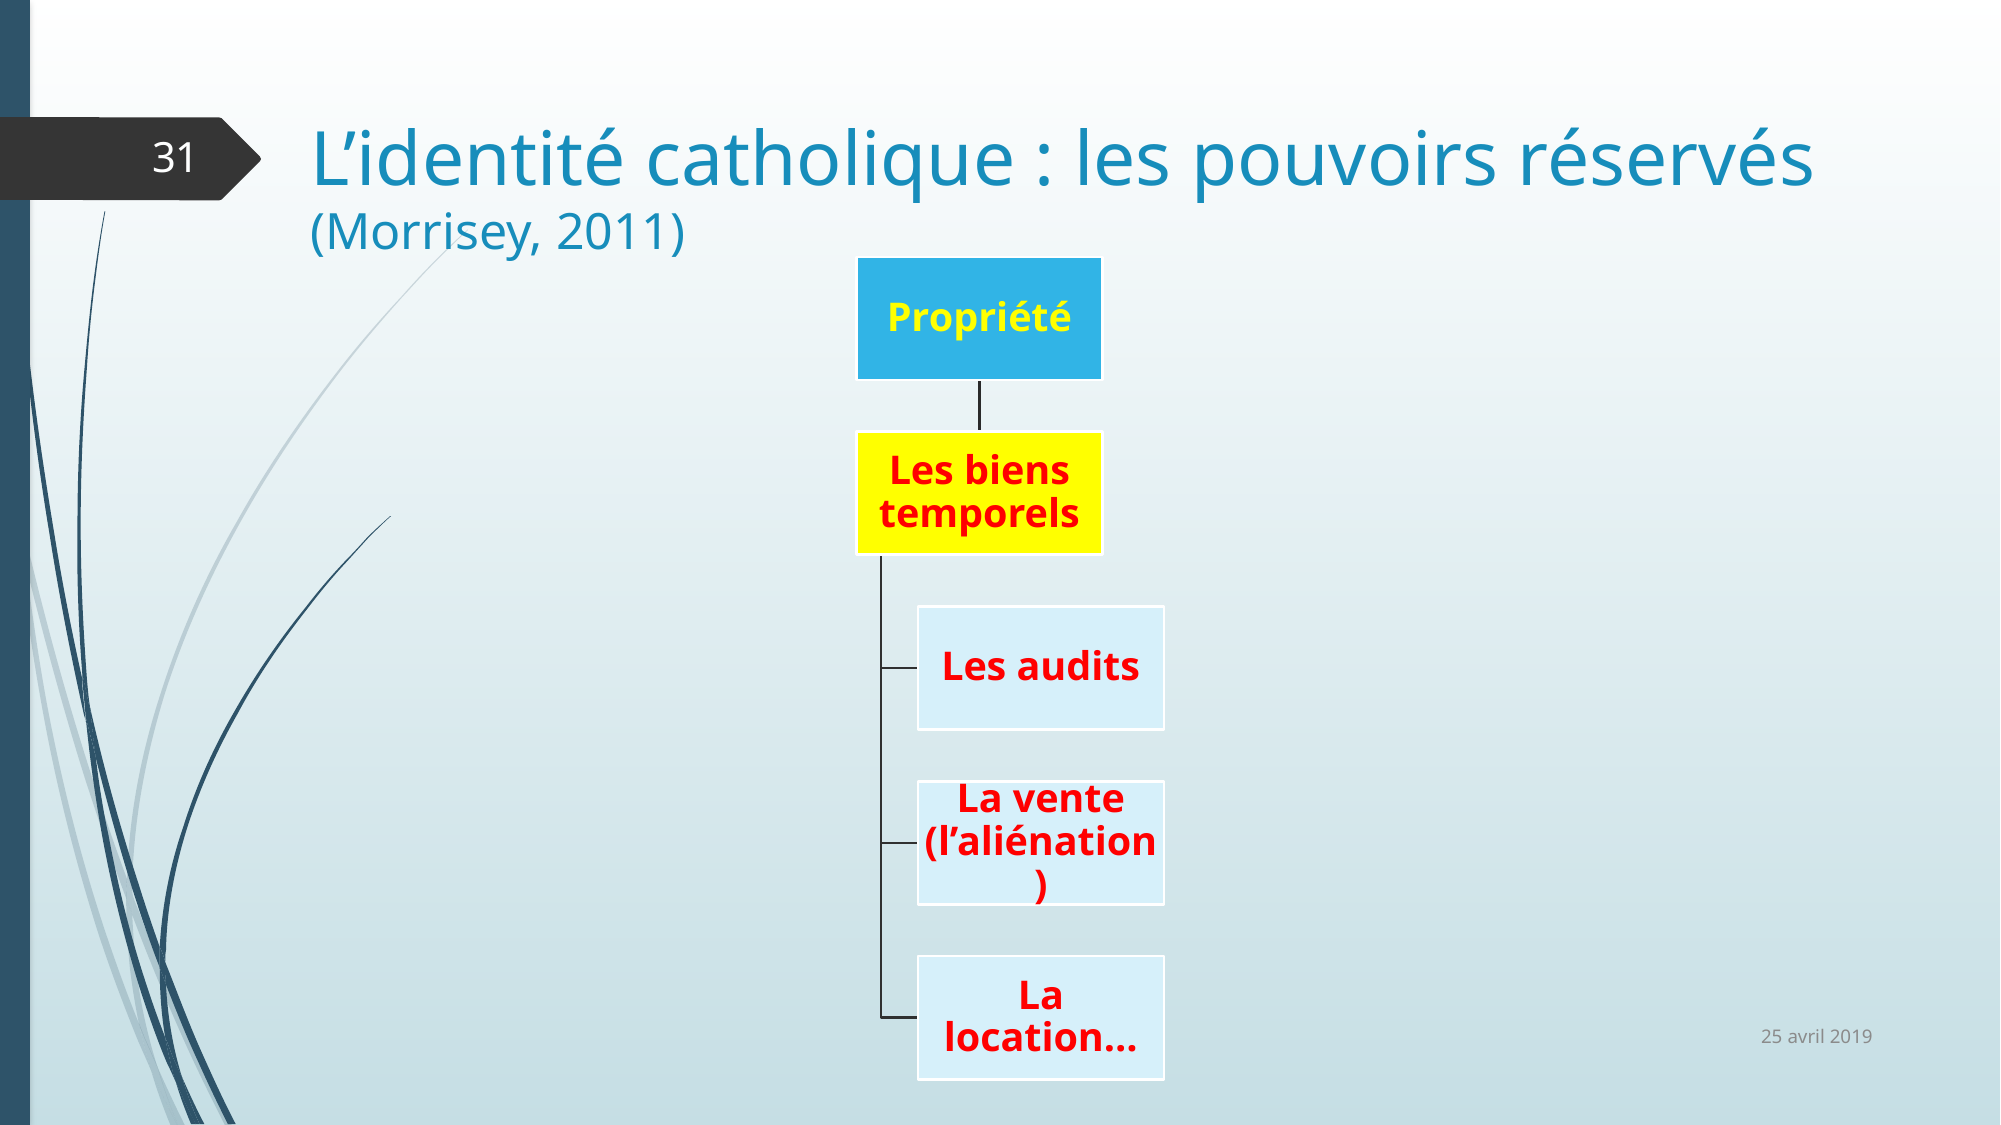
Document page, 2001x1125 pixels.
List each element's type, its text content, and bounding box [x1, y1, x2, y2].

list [180, 256, 1840, 1080]
slide_number 25 avril 2019 [1842, 1005, 1888, 1067]
title L’identité catholique : les pouvoirs réservés (Morrisey, 2011) [295, 102, 1888, 313]
slide_number 31 [87, 129, 216, 190]
